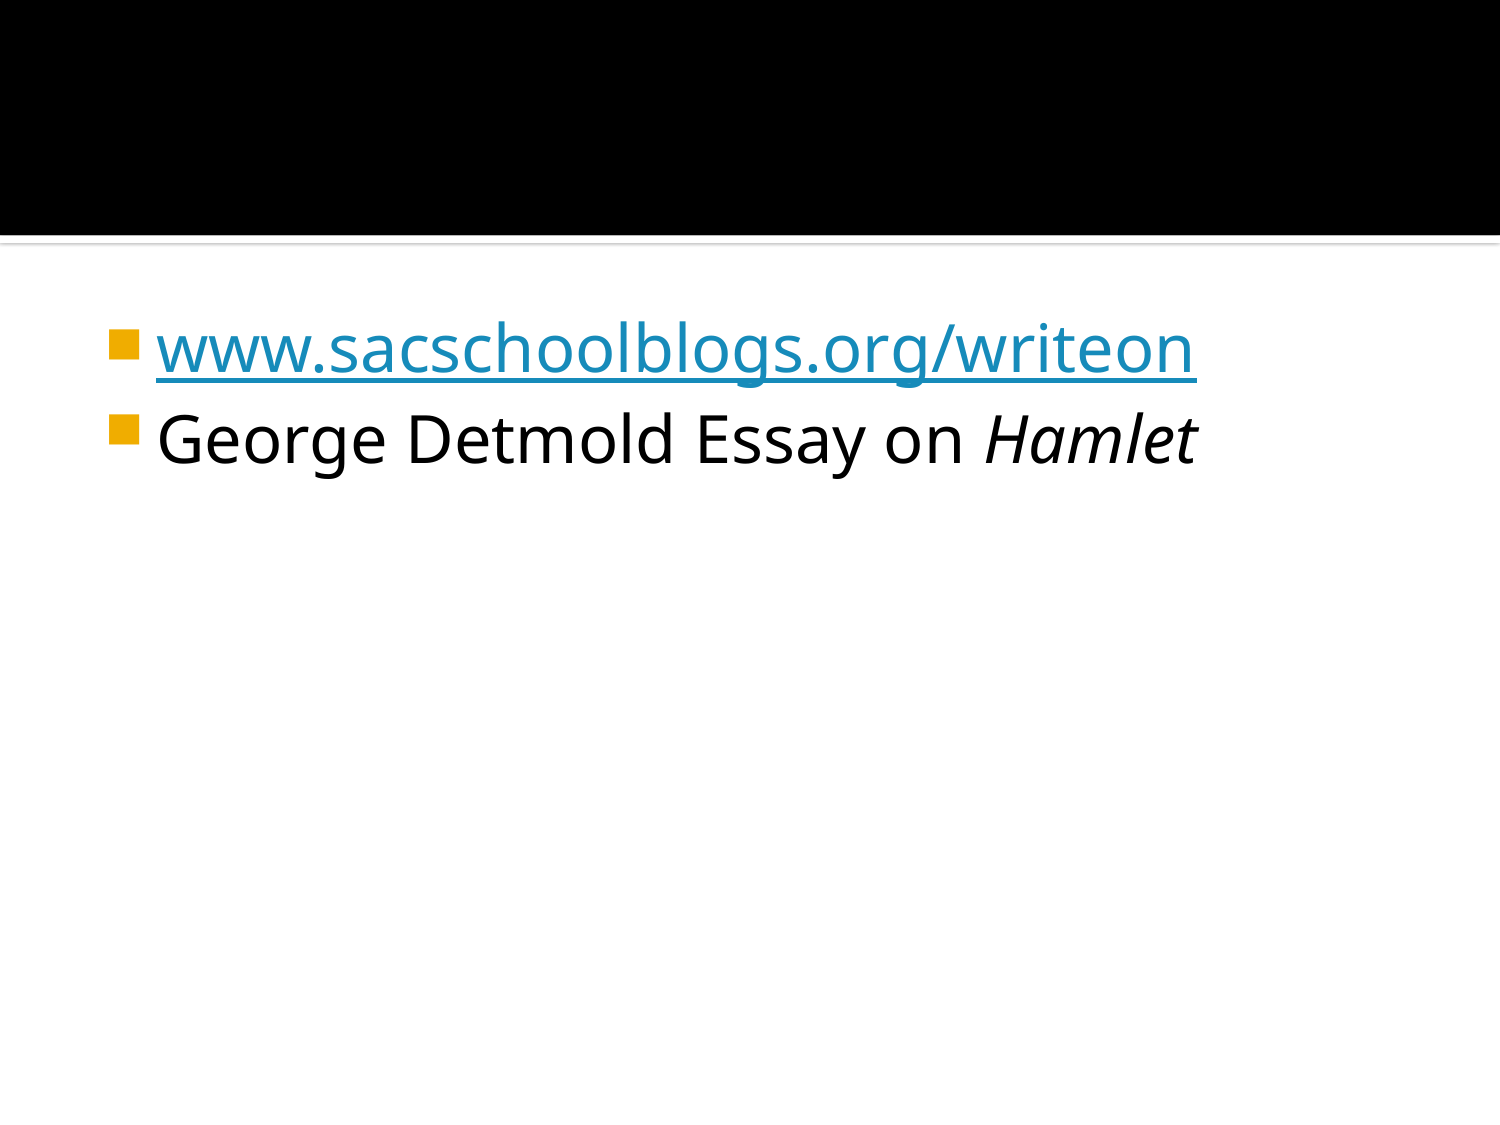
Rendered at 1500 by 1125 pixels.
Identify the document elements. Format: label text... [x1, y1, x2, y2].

list www.sacschoolblogs.org/writeon George Detmold Essay on Hamlet [75, 291, 1425, 1050]
